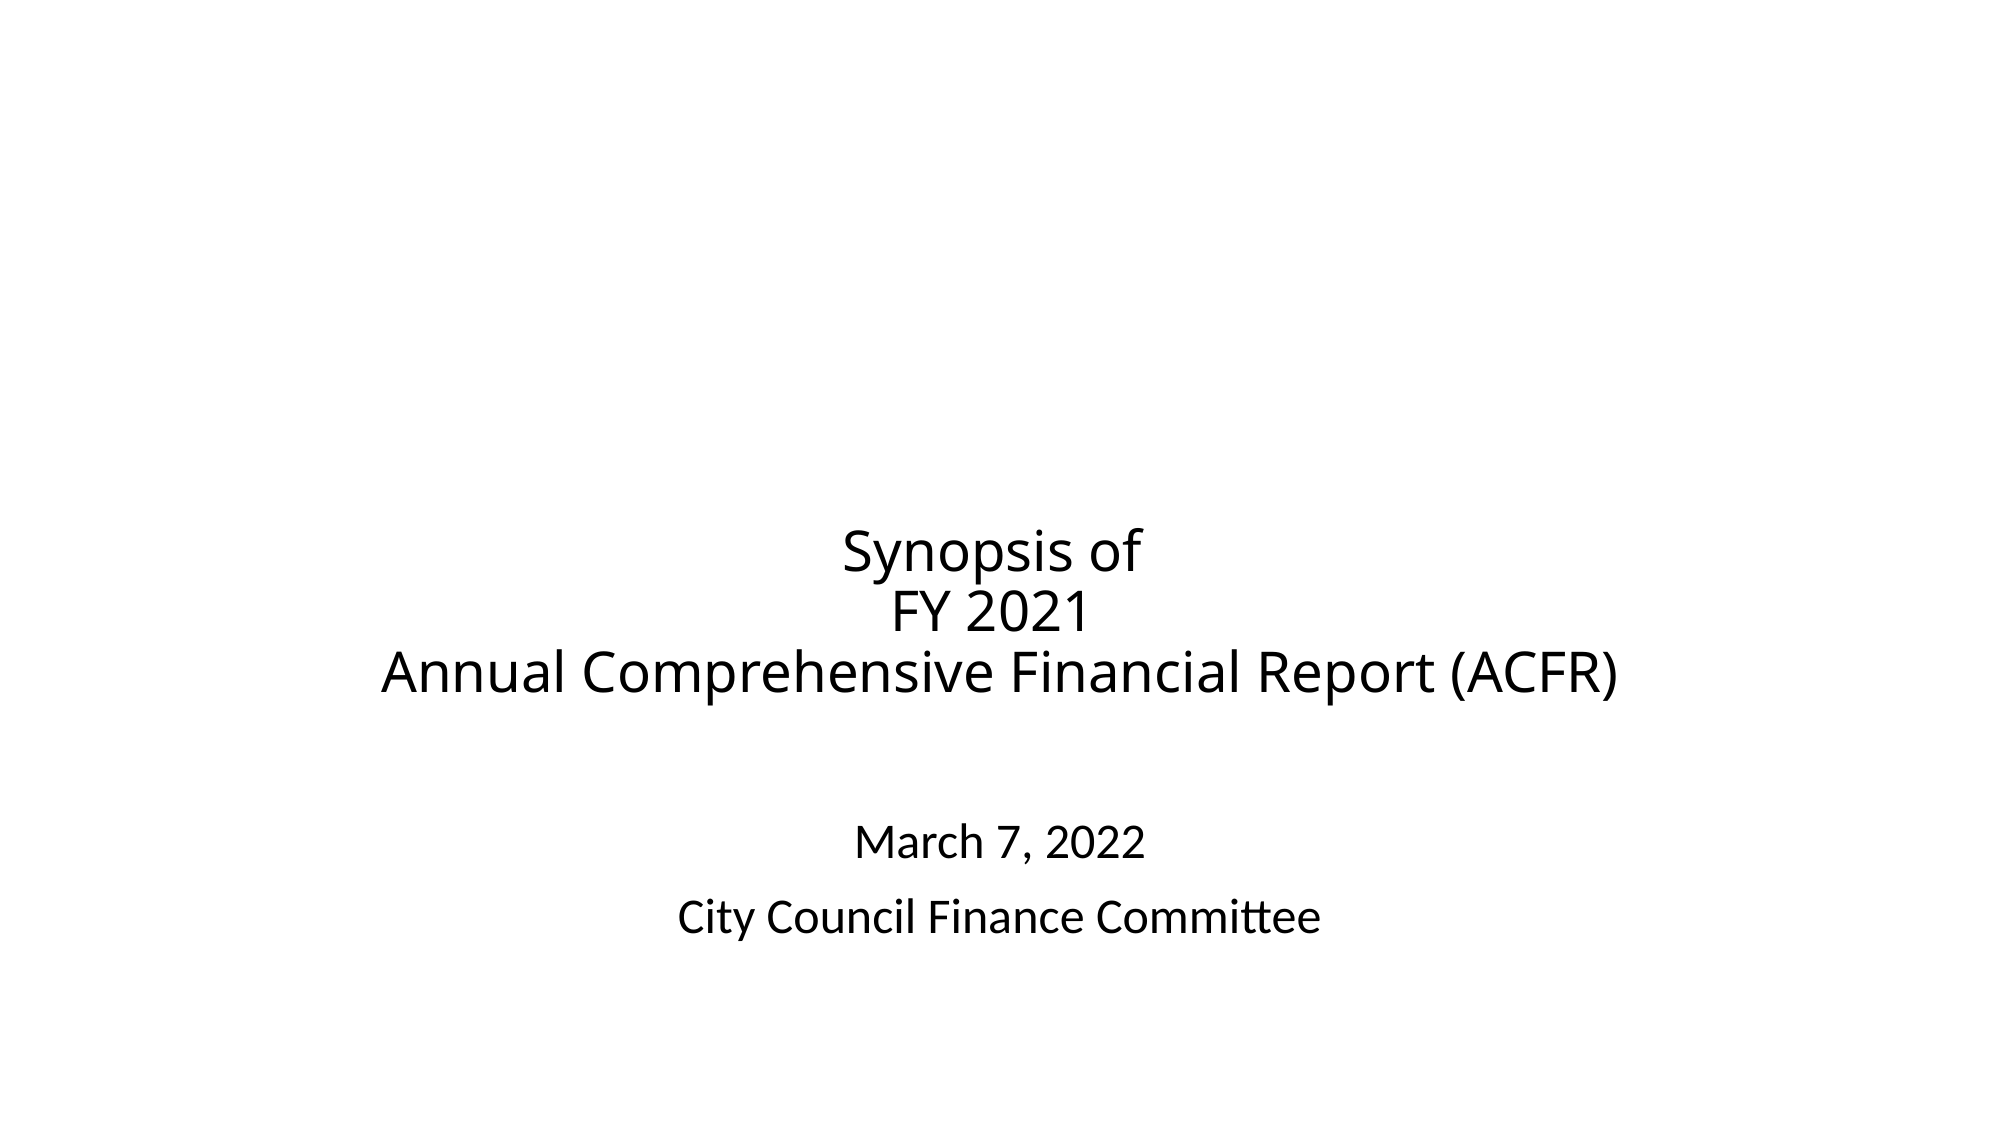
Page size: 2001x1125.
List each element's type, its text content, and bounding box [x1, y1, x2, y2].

subtitle March 7, 2022 City Council Finance Committee [249, 808, 1750, 960]
title Synopsis of FY 2021 Annual Comprehensive Financial Report (ACFR) [249, 387, 1750, 780]
